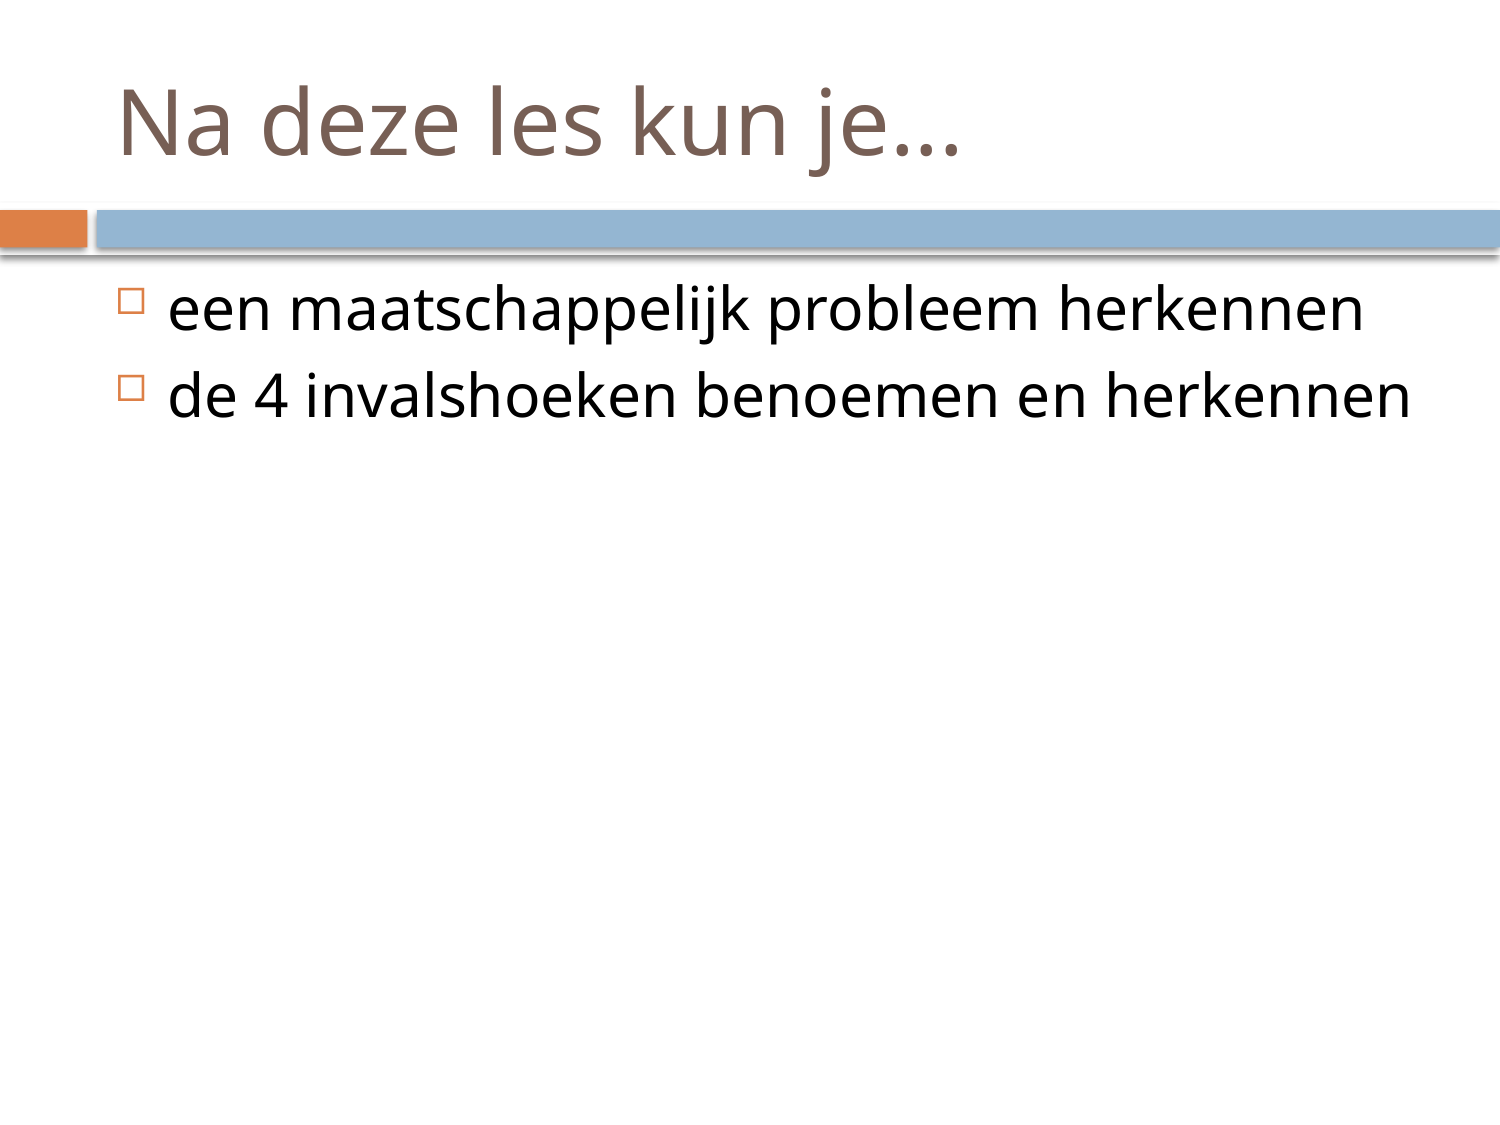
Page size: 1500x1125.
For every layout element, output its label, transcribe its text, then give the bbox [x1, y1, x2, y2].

title Na deze les kun je... [100, 37, 1438, 200]
list een maatschappelijk probleem herkennen de 4 invalshoeken benoemen en herkennen [100, 262, 1438, 1000]
